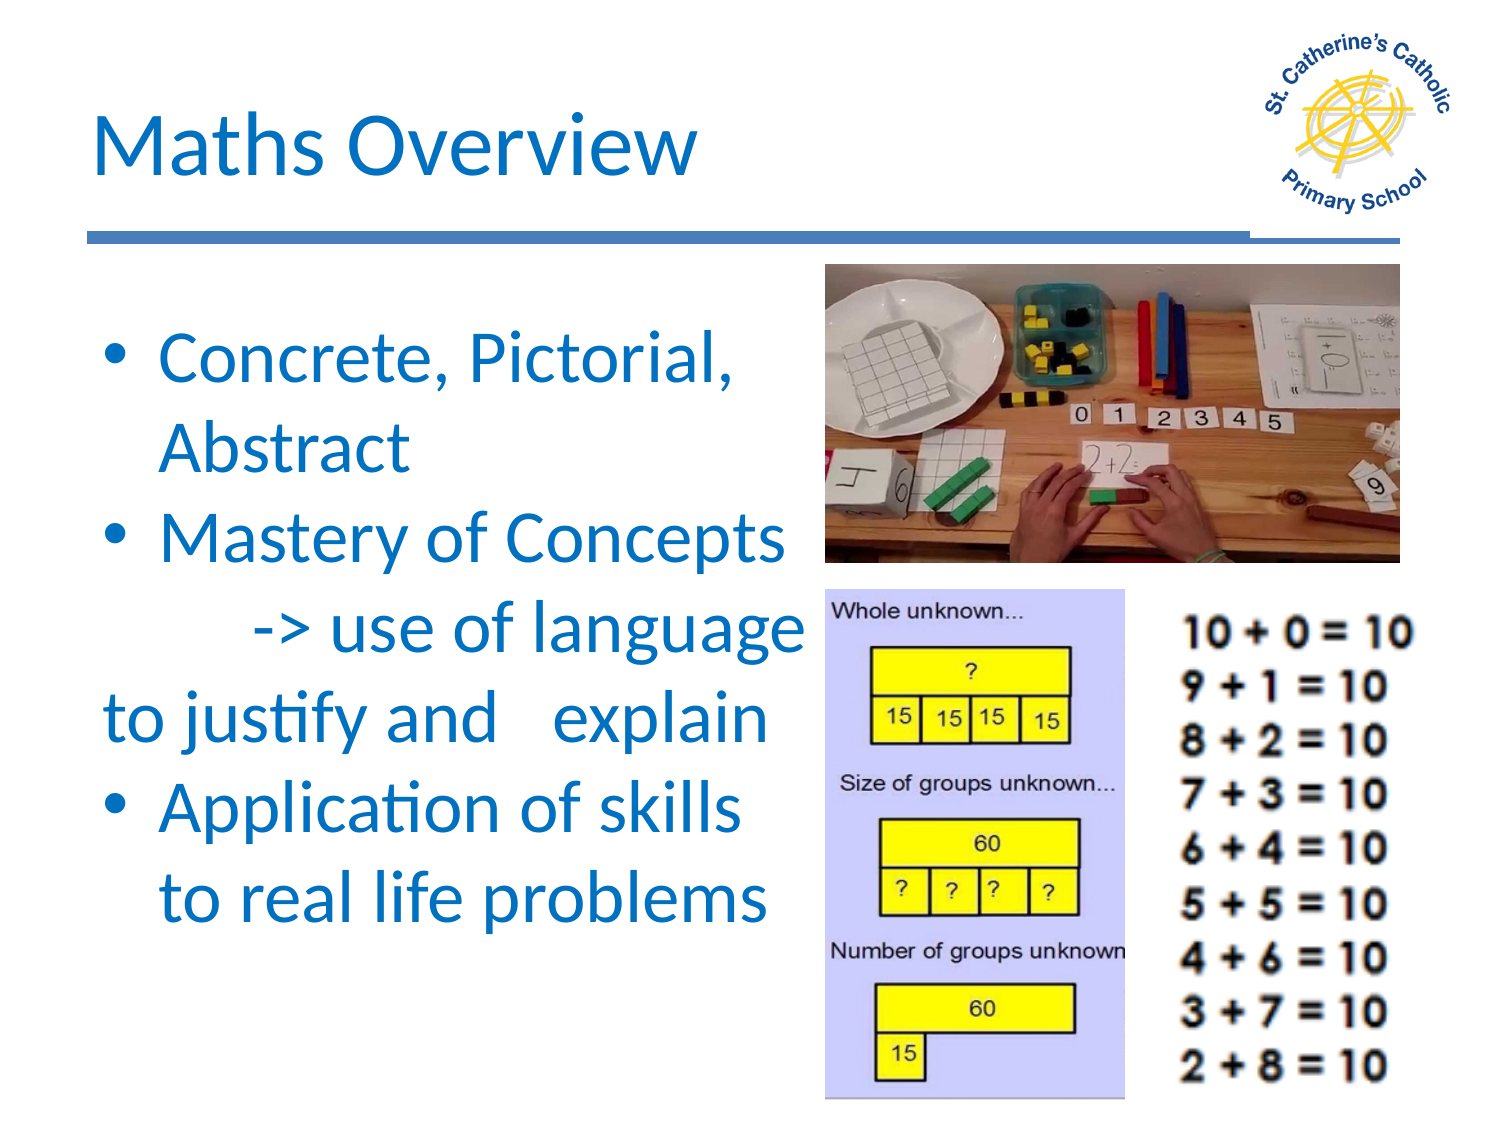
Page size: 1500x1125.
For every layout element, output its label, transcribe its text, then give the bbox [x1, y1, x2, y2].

text_box Concrete, Pictorial, Abstract Mastery of Concepts -> use of language to justify and explain Application of skills to real life problems [87, 299, 825, 1035]
picture [1149, 595, 1439, 1101]
title Maths Overview [75, 45, 1244, 233]
picture [824, 588, 1126, 1101]
picture [1249, 14, 1466, 238]
picture [824, 263, 1401, 563]
